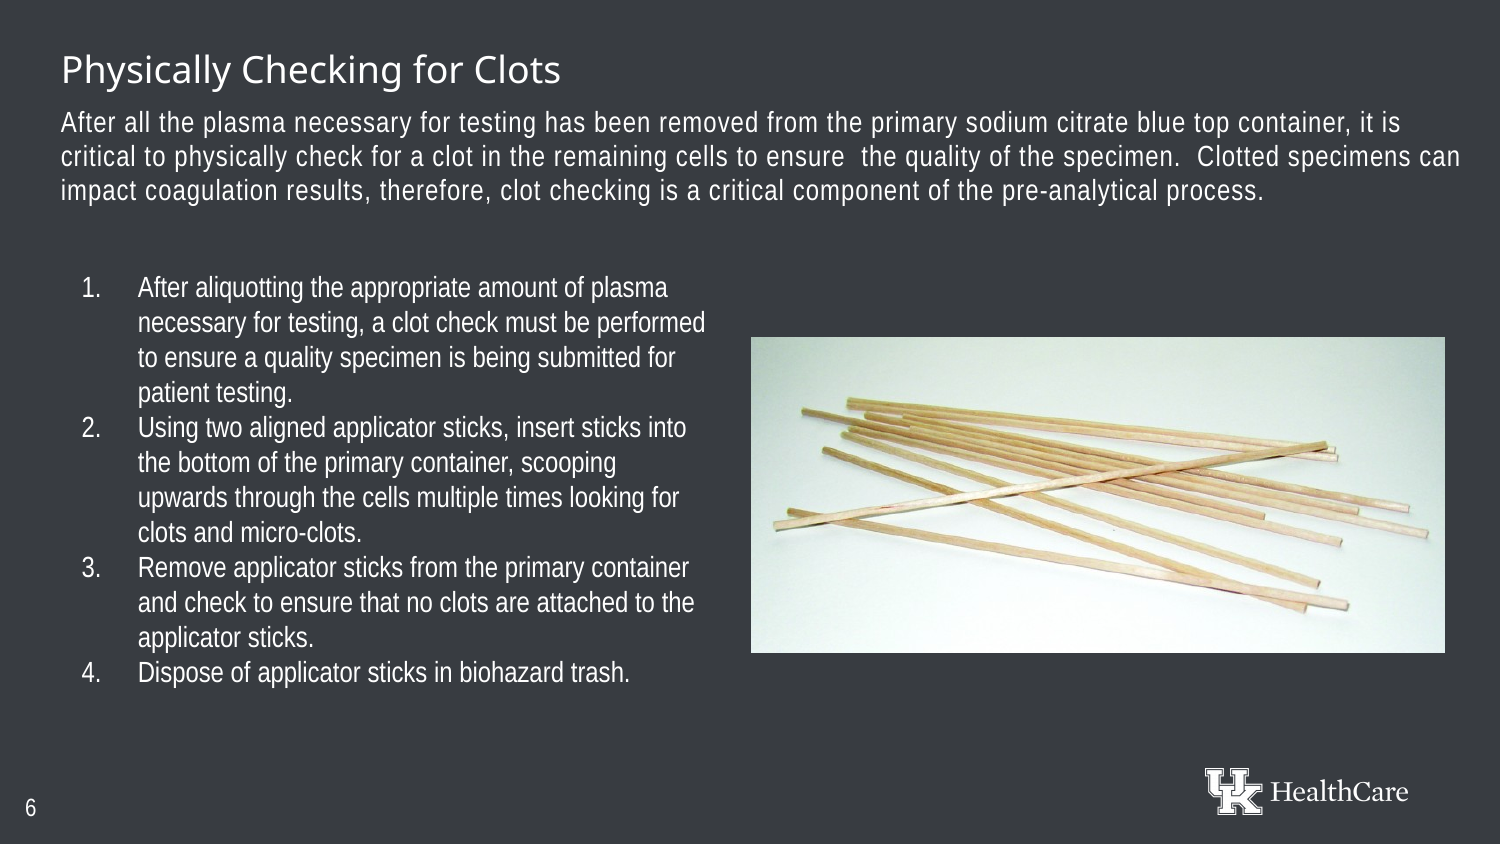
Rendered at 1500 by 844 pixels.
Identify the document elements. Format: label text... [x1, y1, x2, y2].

text_box 6 [10, 784, 56, 830]
text_box After all the plasma necessary for testing has been removed from the primary sodium citrate blue top container, it is critical to physically check for a clot in the remaining cells to ensure the quality of the specimen. Clotted specimens can impact coagulation results, therefore, clot checking is a critical component of the pre-analytical process. [46, 96, 1491, 214]
picture [750, 337, 1445, 654]
picture [1205, 768, 1408, 816]
text_box Physically Checking for Clots [46, 38, 906, 96]
text_box After aliquotting the appropriate amount of plasma necessary for testing, a clot check must be performed to ensure a quality specimen is being submitted for patient testing. Using two aligned applicator sticks, insert sticks into the bottom of the primary container, scooping upwards through the cells multiple times looking for clots and micro-clots. Remove applicator sticks from the primary container and check to ensure that no clots are attached to the applicator sticks. Dispose of applicator sticks in biohazard trash. [66, 260, 726, 696]
